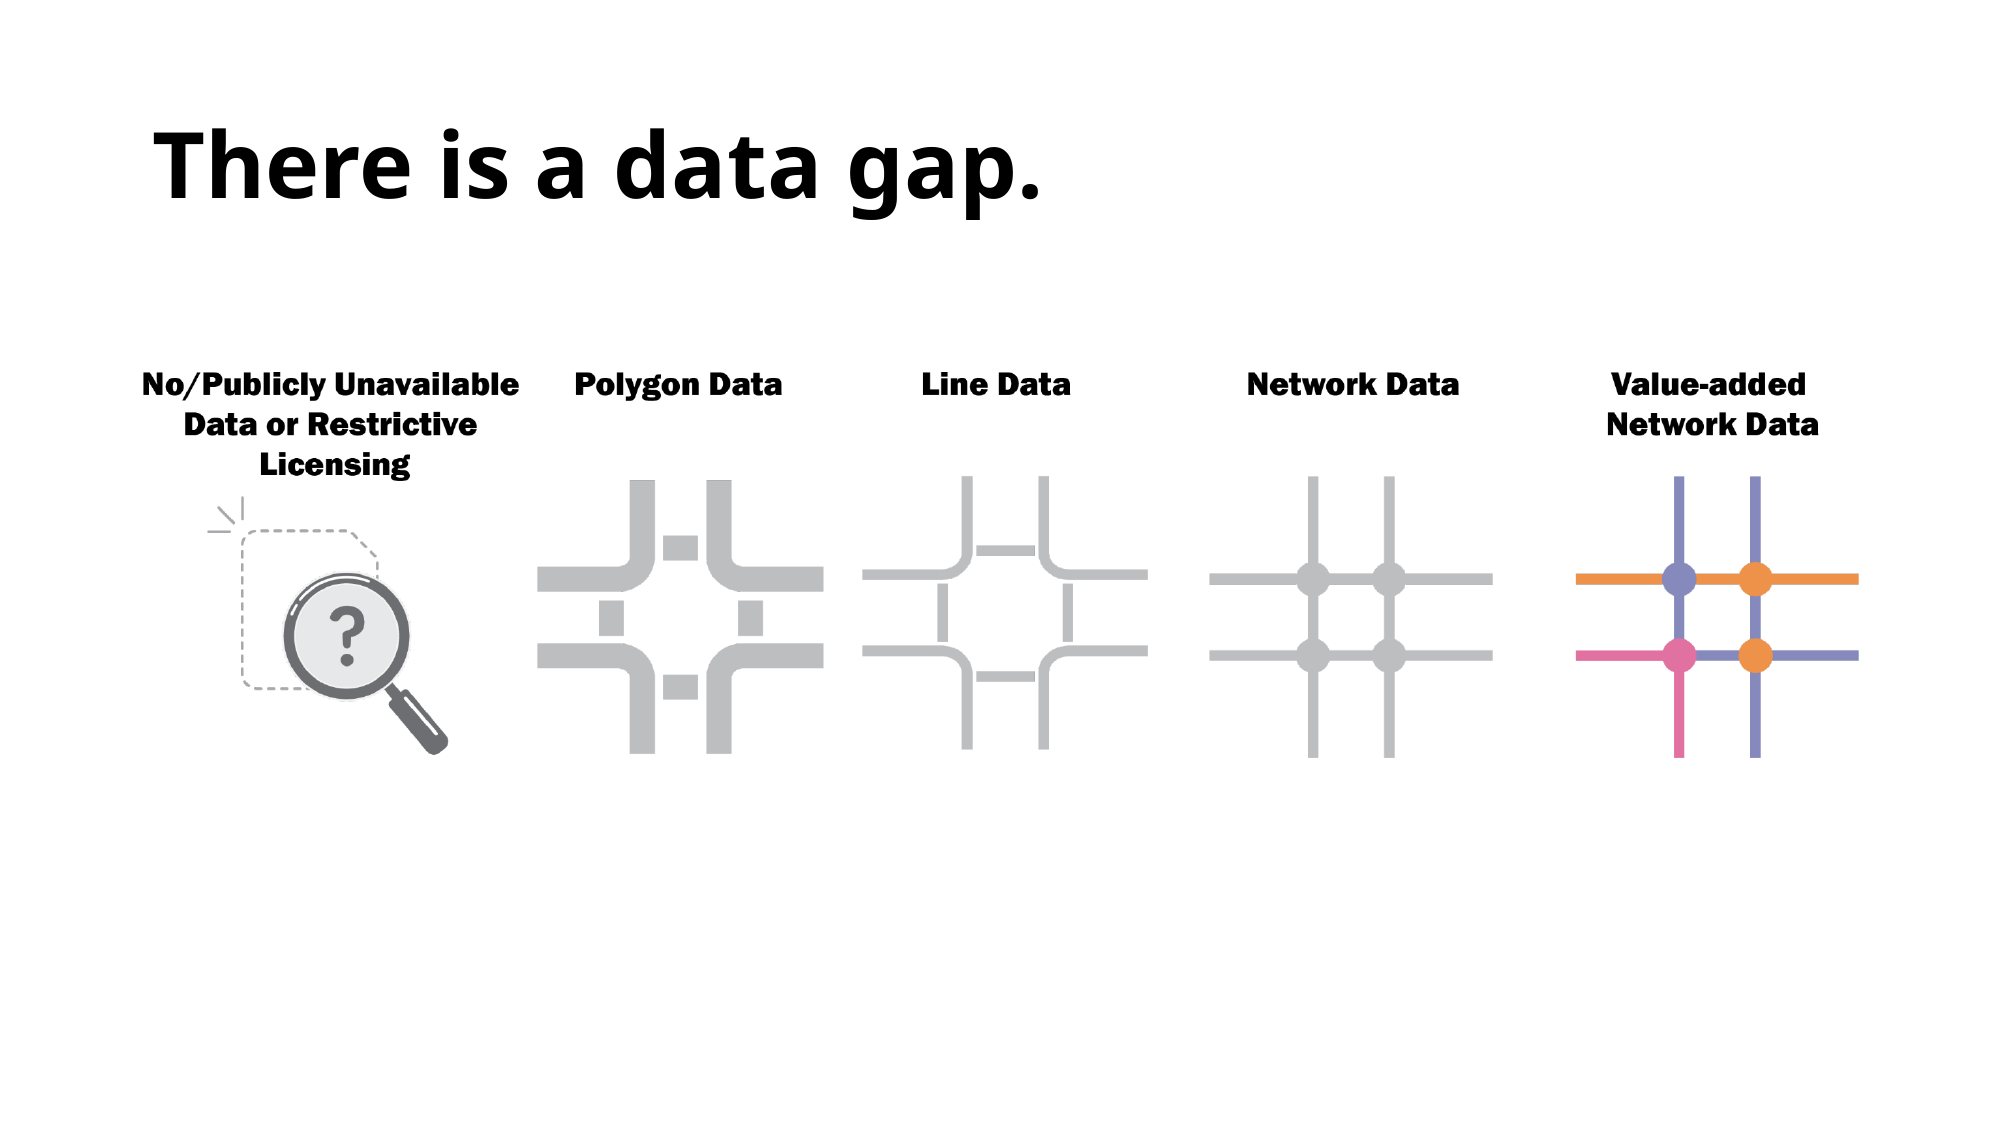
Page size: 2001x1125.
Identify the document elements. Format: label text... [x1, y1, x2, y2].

title There is a data gap. [137, 59, 1863, 278]
picture [140, 366, 1859, 759]
